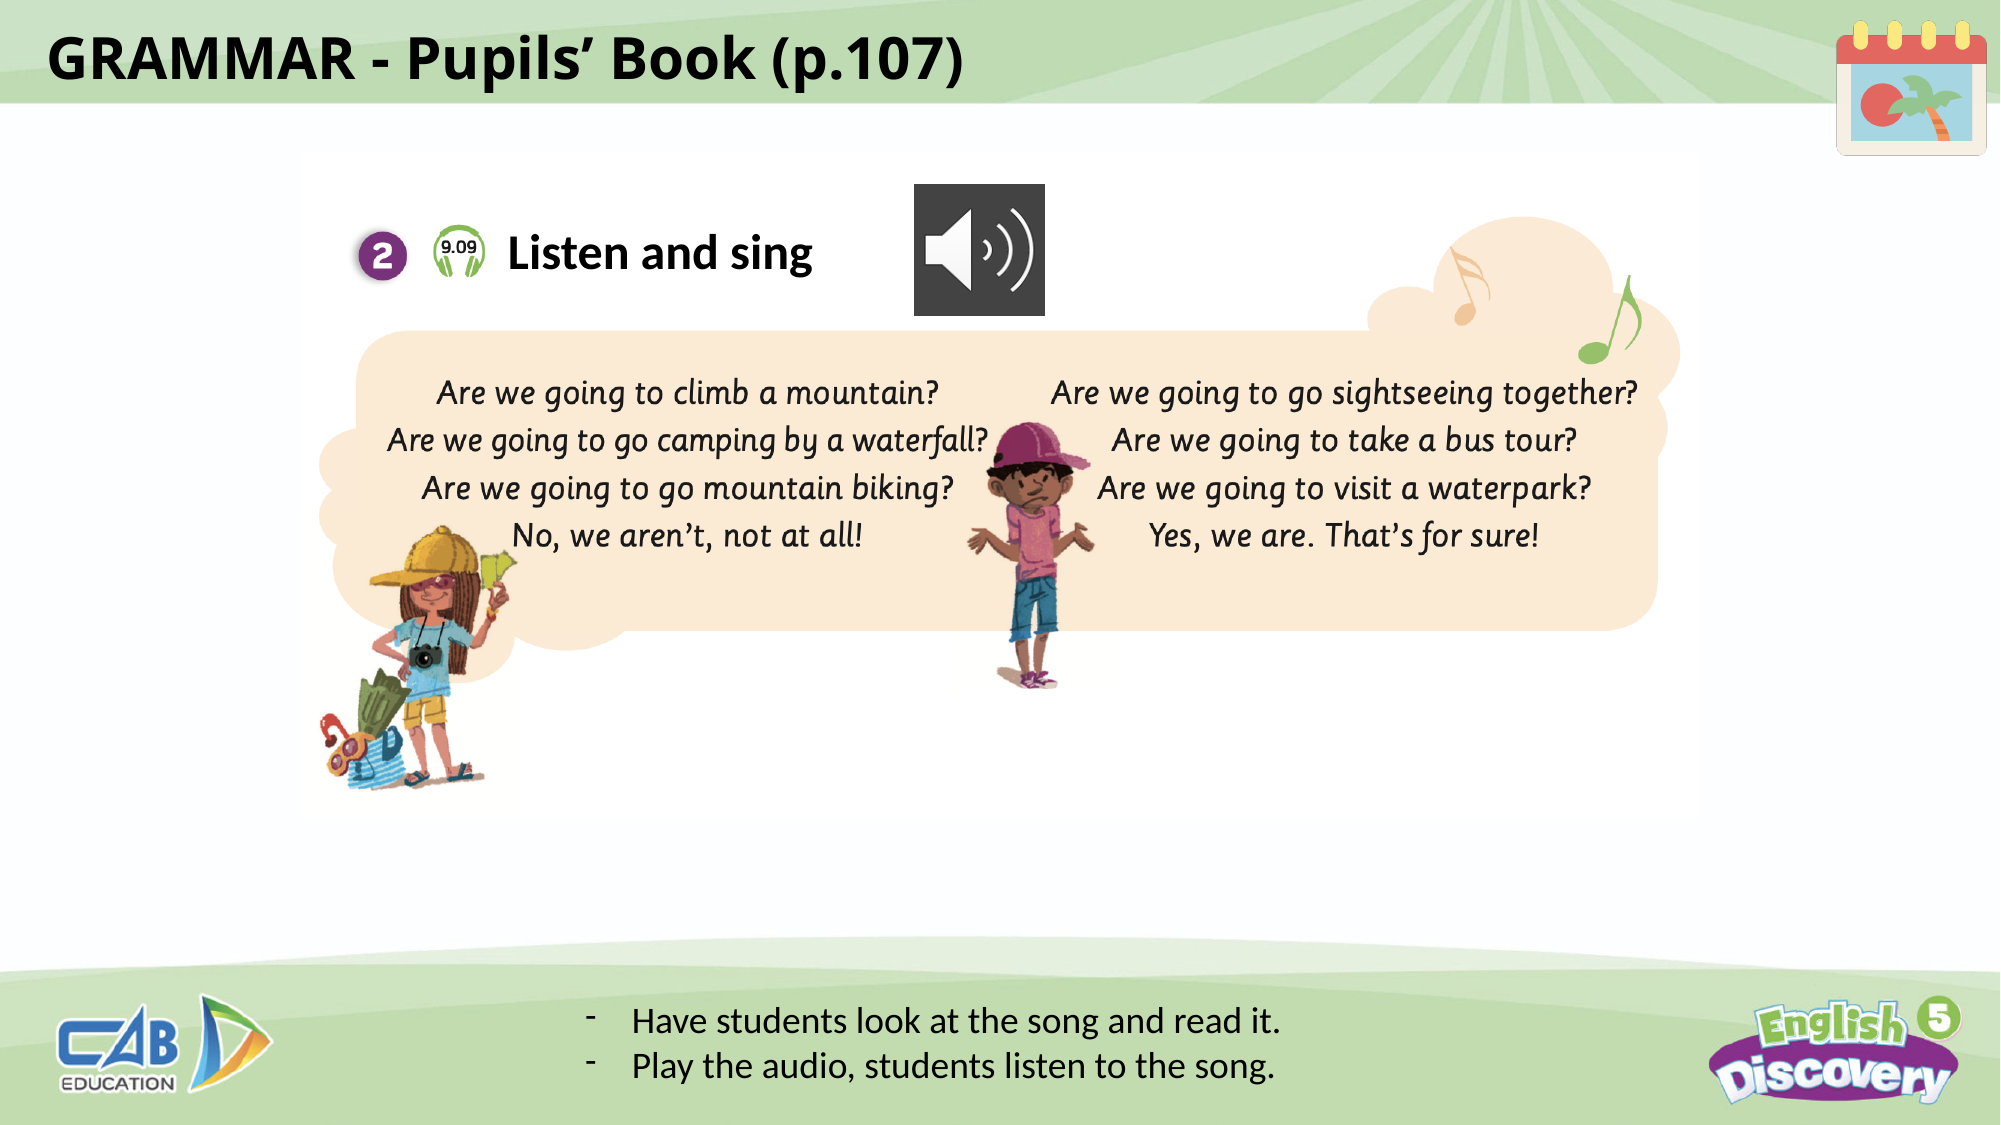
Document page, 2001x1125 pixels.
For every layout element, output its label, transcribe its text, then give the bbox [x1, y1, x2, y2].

picture [0, 0, 2001, 1125]
text_box Have students look at the song and read it. Play the audio, students listen to the song. [570, 988, 1430, 1094]
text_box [301, 153, 1699, 819]
text_box GRAMMAR - Pupils’ Book (p.107) [31, 30, 1757, 91]
